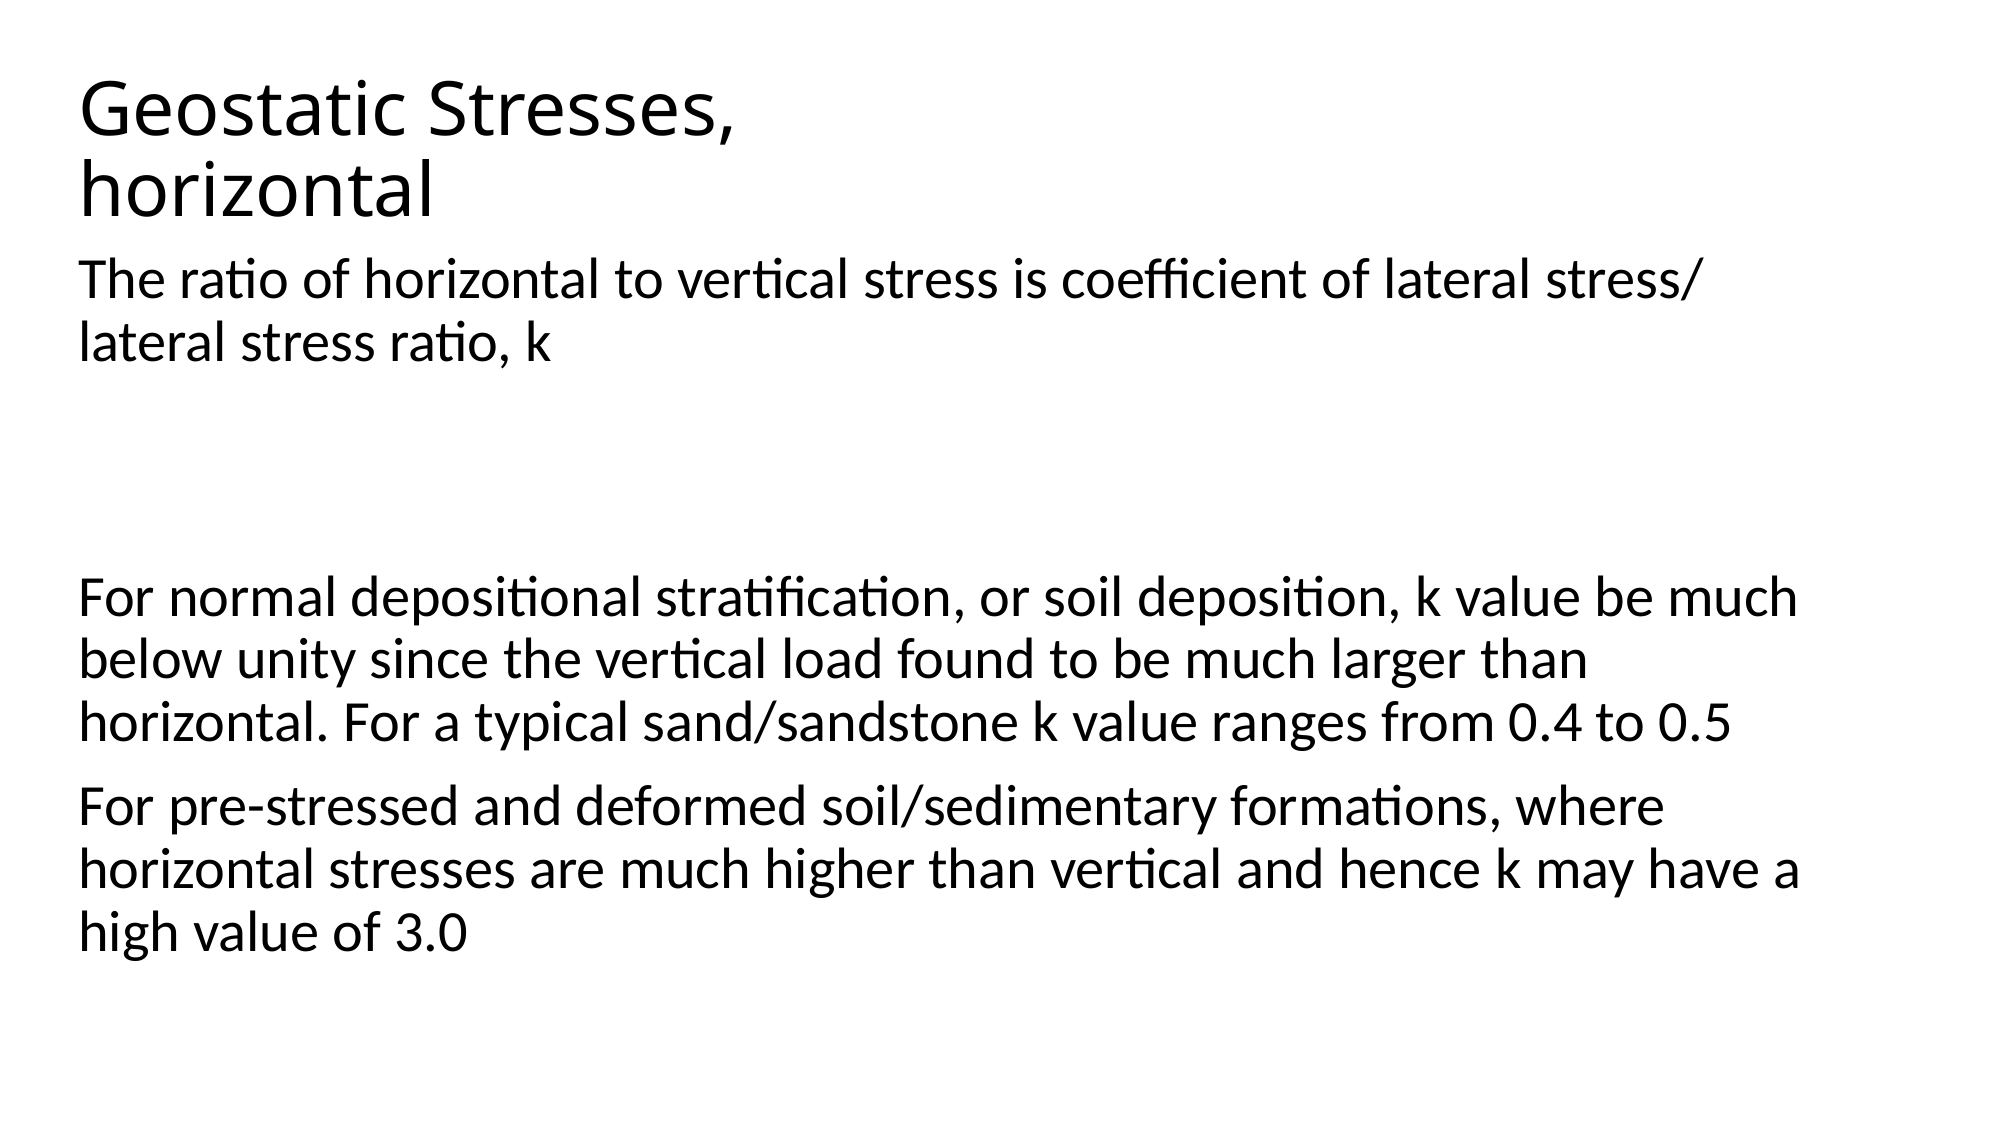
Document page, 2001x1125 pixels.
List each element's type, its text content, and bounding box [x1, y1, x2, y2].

title Geostatic Stresses, horizontal [63, 42, 1126, 261]
